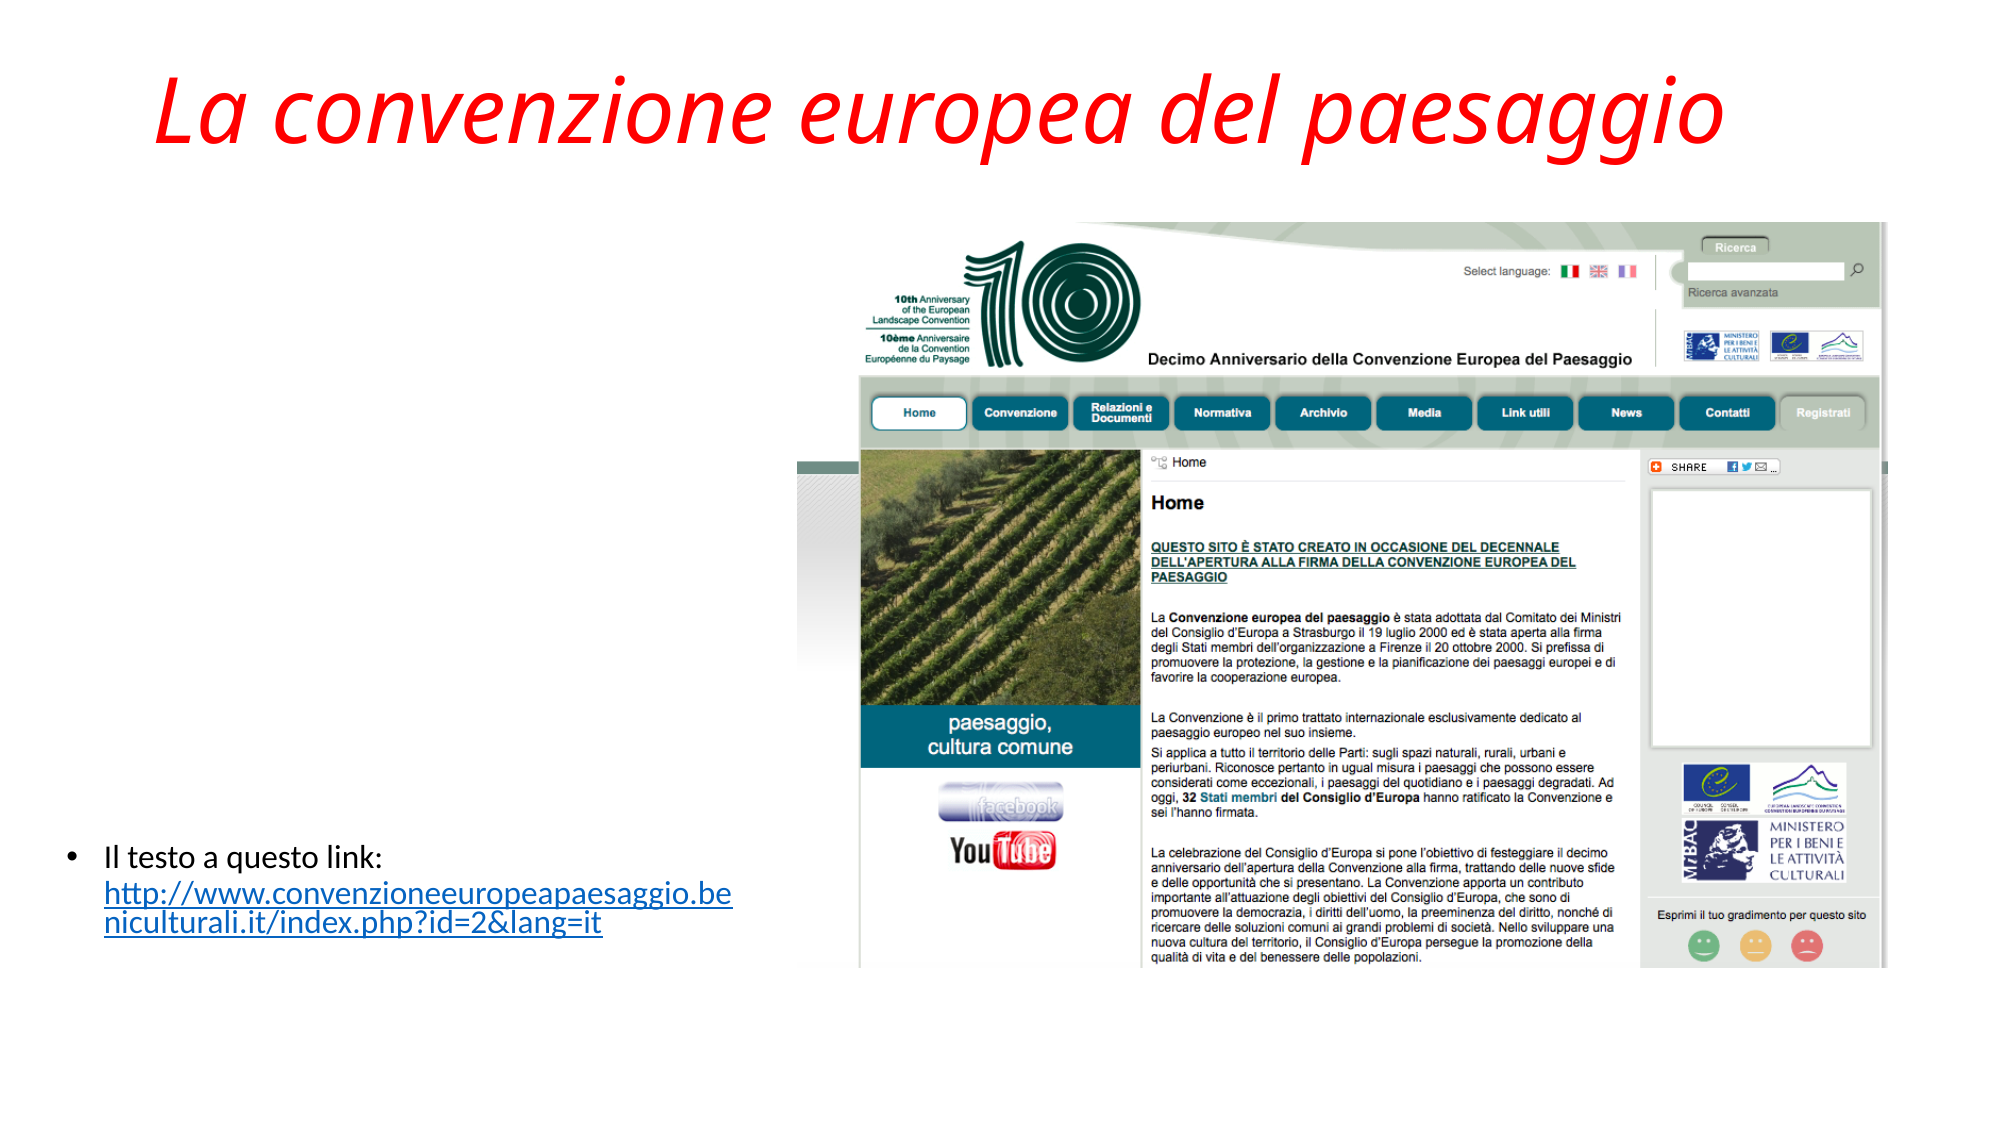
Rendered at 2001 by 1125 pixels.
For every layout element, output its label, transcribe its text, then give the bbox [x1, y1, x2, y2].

list Il testo a questo link: http://www.convenzioneeuropeapaesaggio.beniculturali.it/index.php?id=2&lang=it [51, 759, 754, 1005]
picture [797, 222, 1888, 968]
title La convenzione europea del paesaggio [137, 59, 1863, 278]
